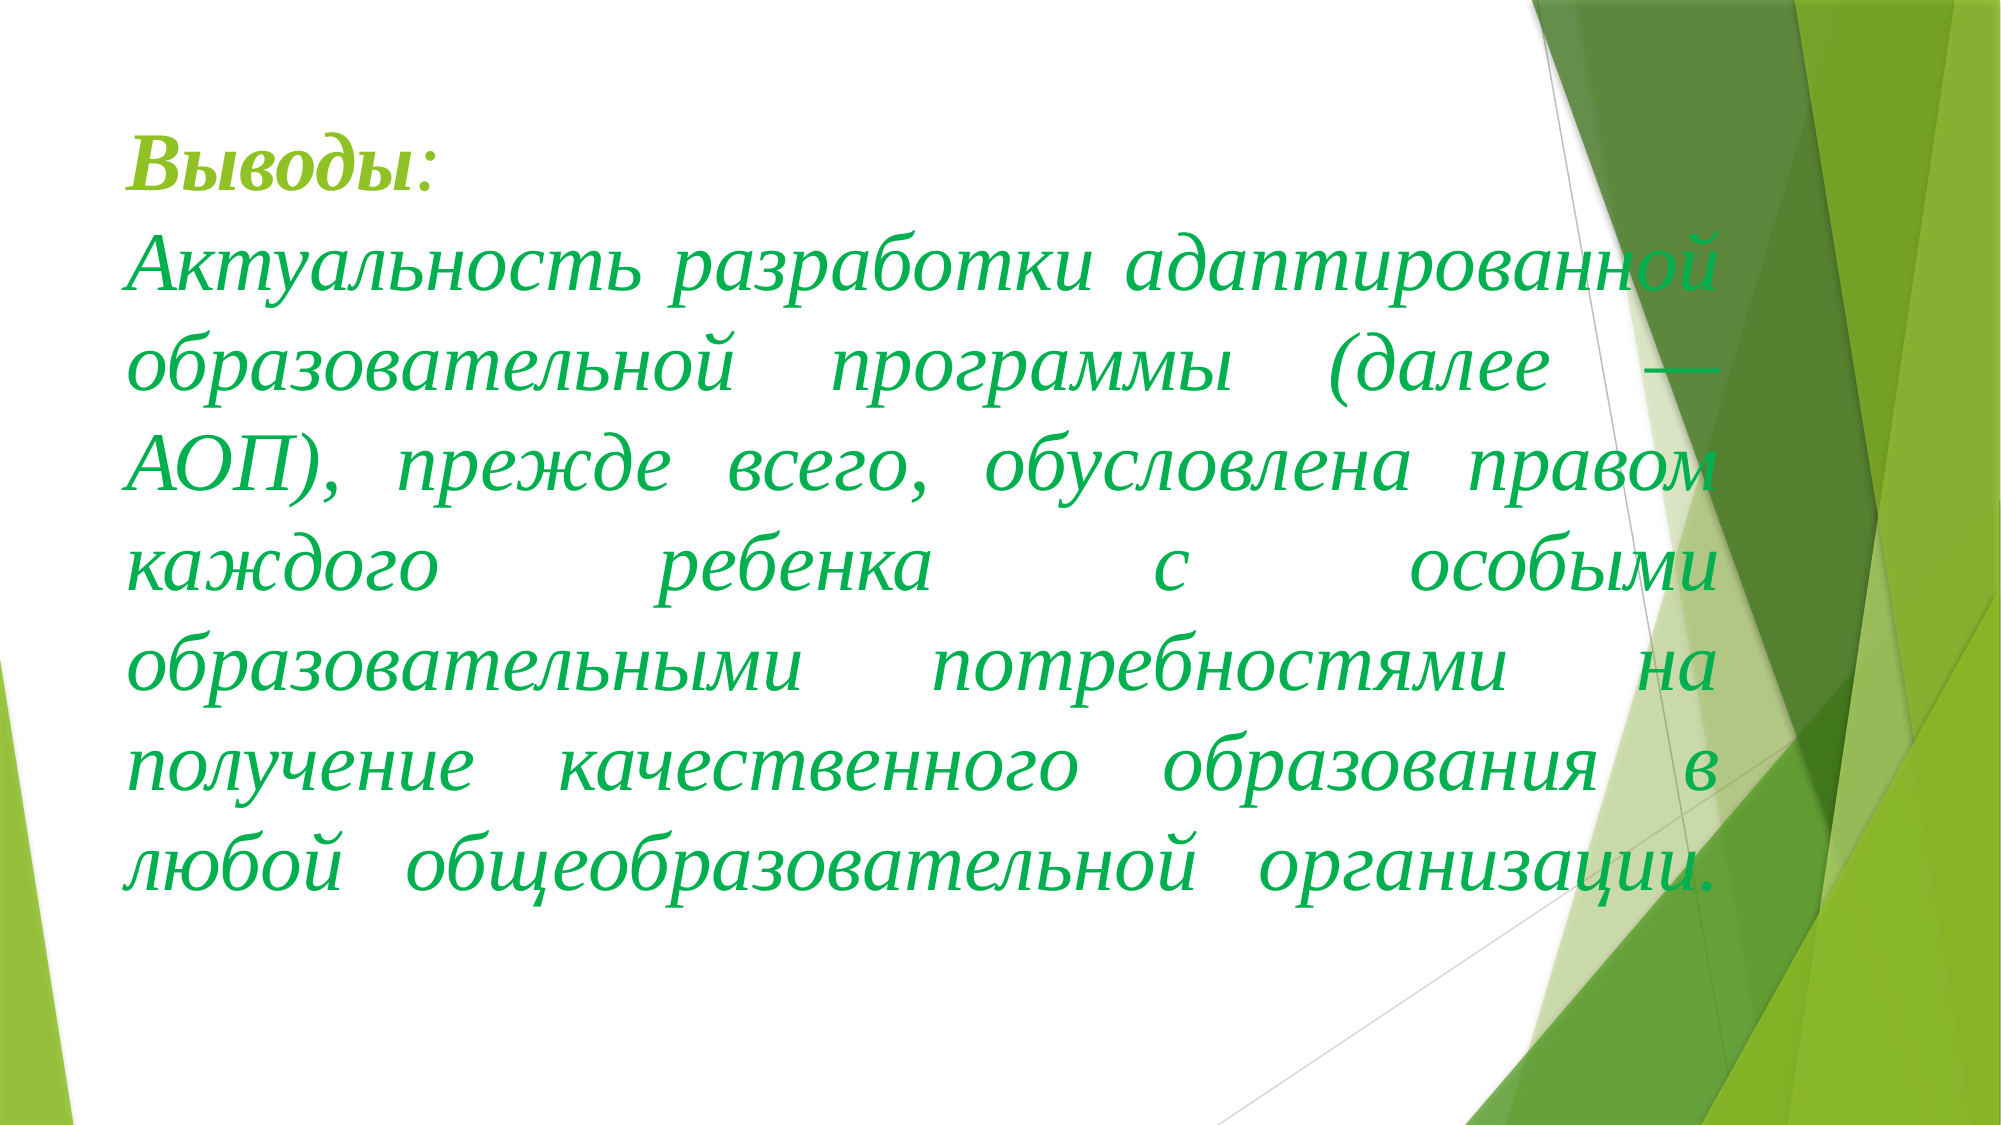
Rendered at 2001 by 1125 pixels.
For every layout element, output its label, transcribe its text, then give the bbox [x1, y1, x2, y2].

title Выводы: Актуальность разработки адаптированной образовательной программы (далее — АОП), прежде всего, обусловлена правом каждого ребенка с особыми образовательными потребностями на получение качественного образования в любой общеобразовательной организации. [111, 99, 1736, 1090]
